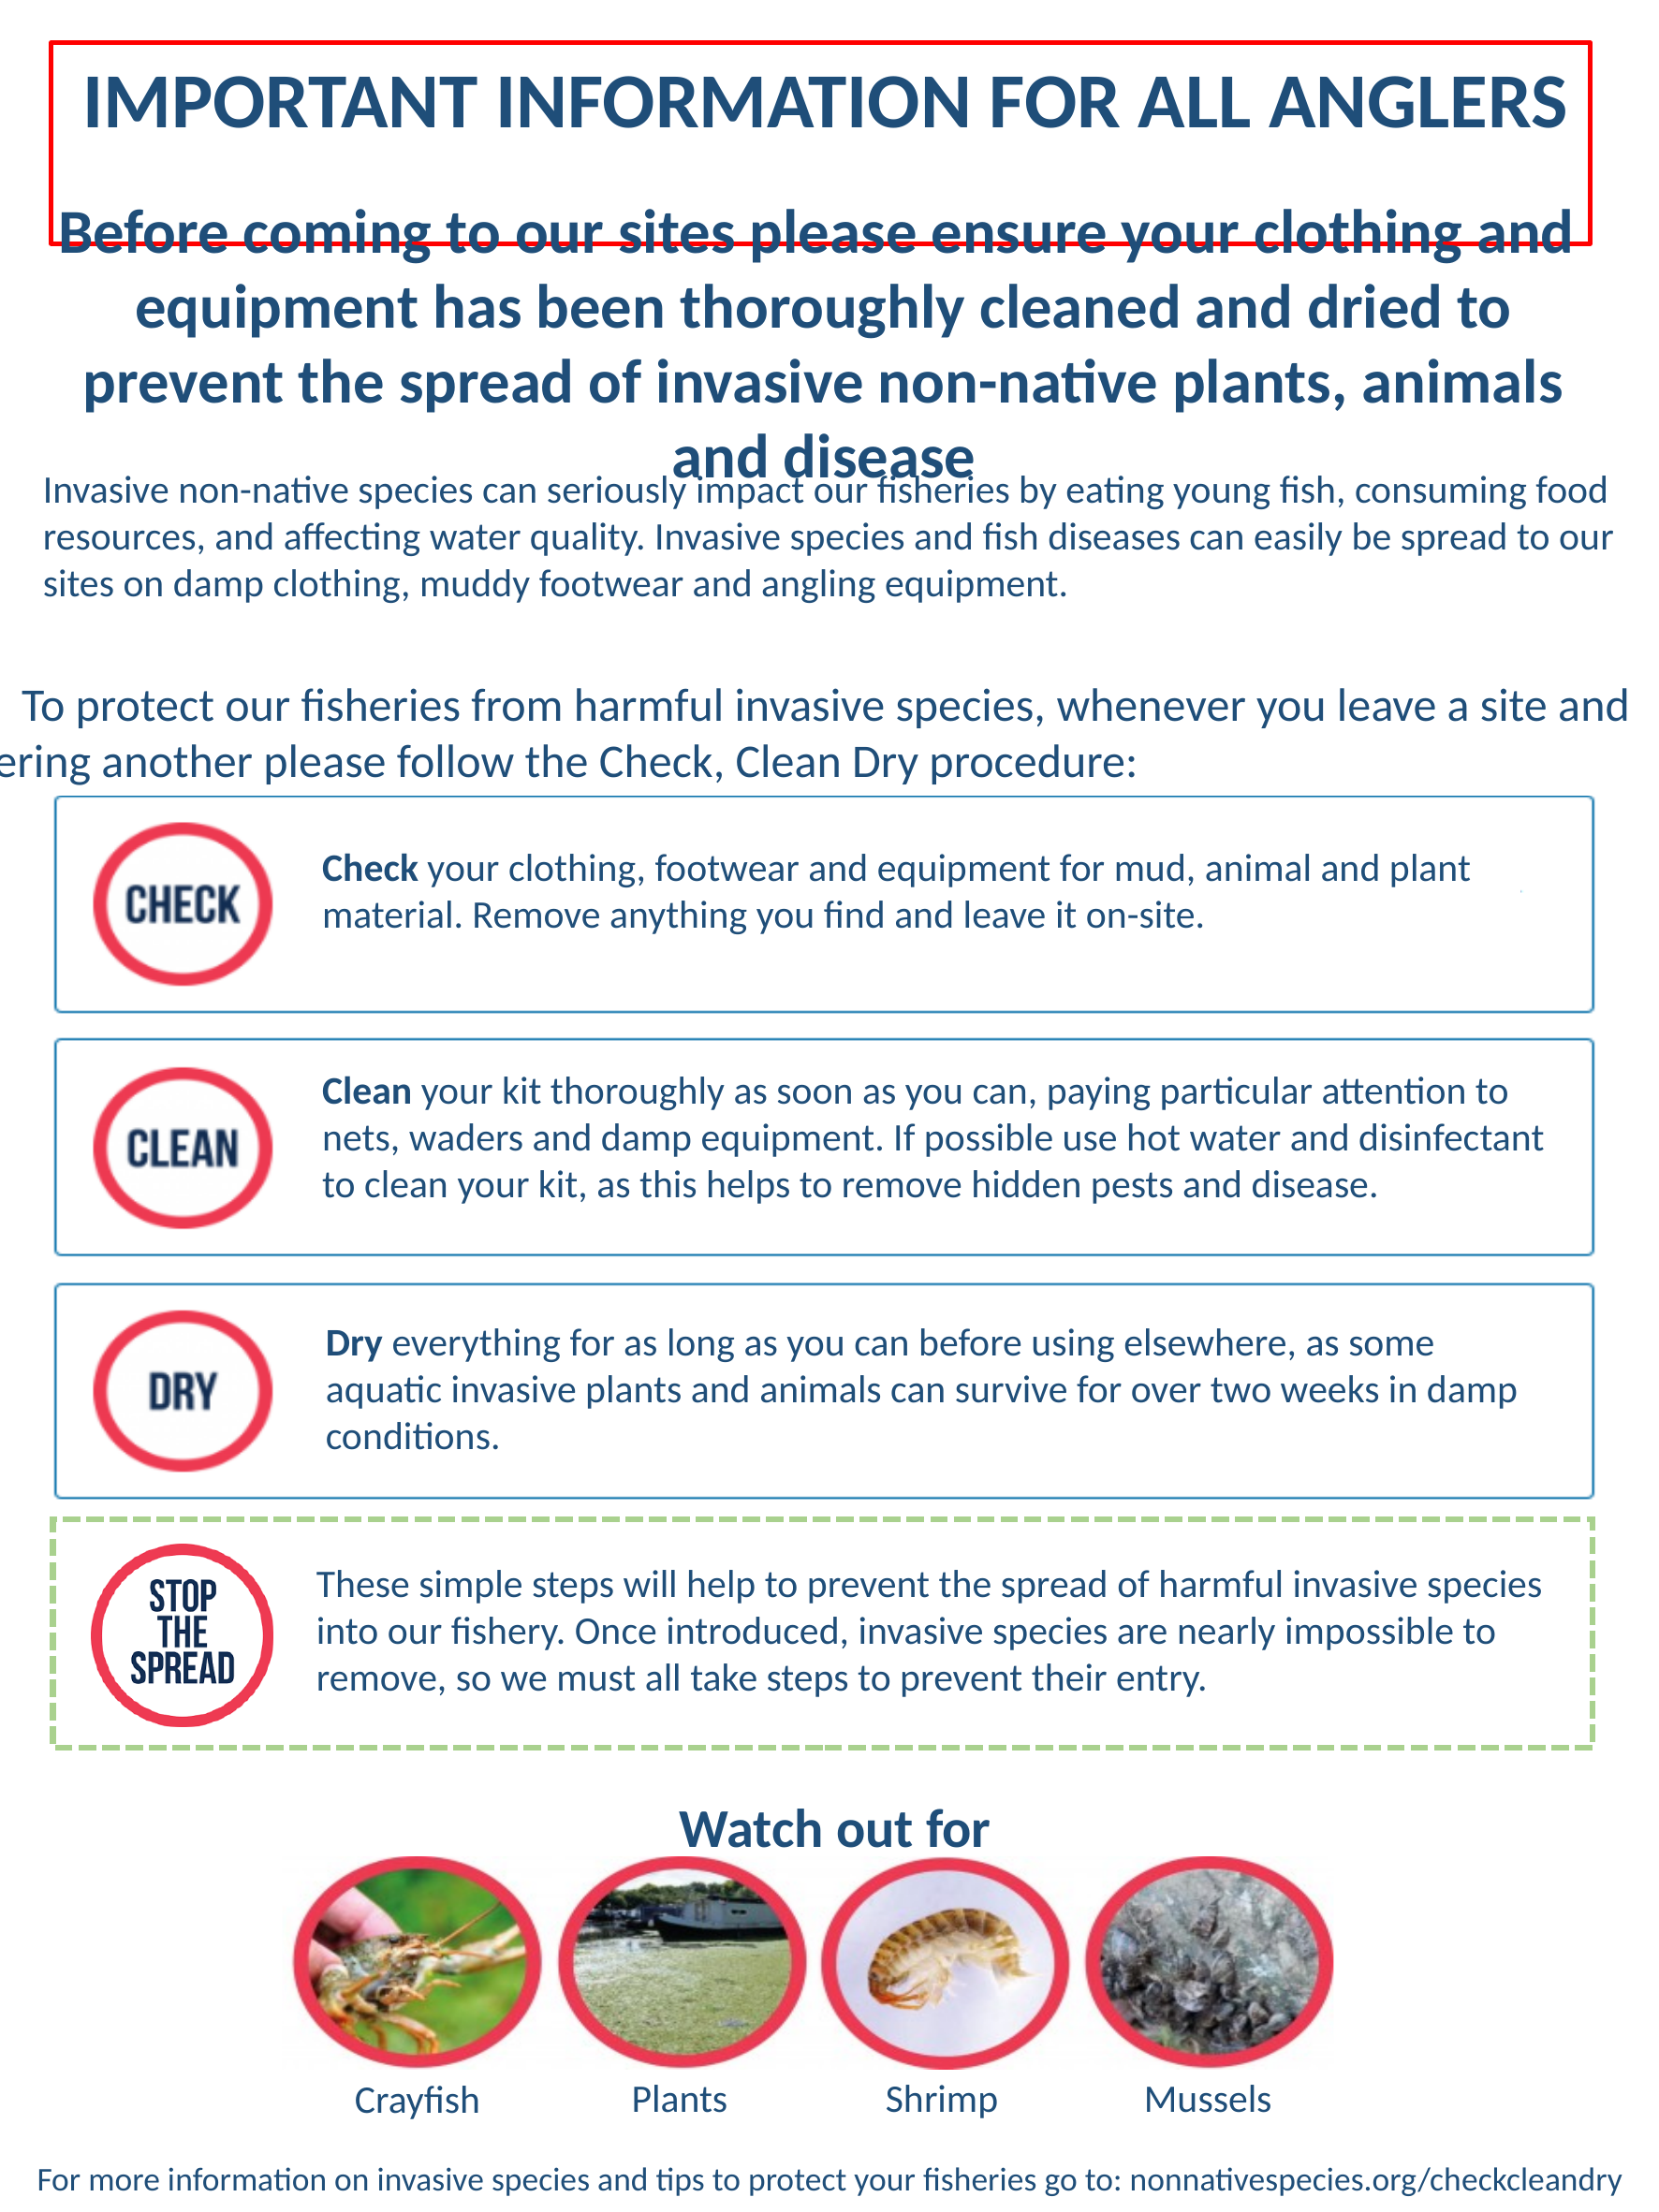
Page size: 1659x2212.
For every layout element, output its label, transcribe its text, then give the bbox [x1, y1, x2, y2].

text_box [52, 1518, 1593, 1749]
text_box Watch out for [666, 1786, 1265, 1856]
text_box To protect our fisheries from harmful invasive species, whenever you leave a site and before entering another please follow the Check, Clean Dry procedure: [0, 667, 1659, 794]
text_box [282, 1856, 1433, 2129]
text_box For more information on invasive species and tips to protect your fisheries go to: nonnativespecies.org/checkcleandry [22, 2151, 1659, 2205]
text_box Invasive non-native species can seriously impact our fisheries by eating young fish, consuming food resources, and affecting water quality. Invasive species and fish diseases can easily be spread to our sites on damp clothing, muddy footwear and angling equipment. [29, 457, 1659, 612]
picture [0, 796, 1607, 1518]
picture [91, 1544, 273, 1727]
text_box IMPORTANT INFORMATION FOR ALL ANGLERS [51, 42, 1591, 183]
text_box Before coming to our sites please ensure your clothing and equipment has been thoroughly cleaned and dried to prevent the spread of invasive non-native plants, animals and disease [14, 183, 1635, 497]
